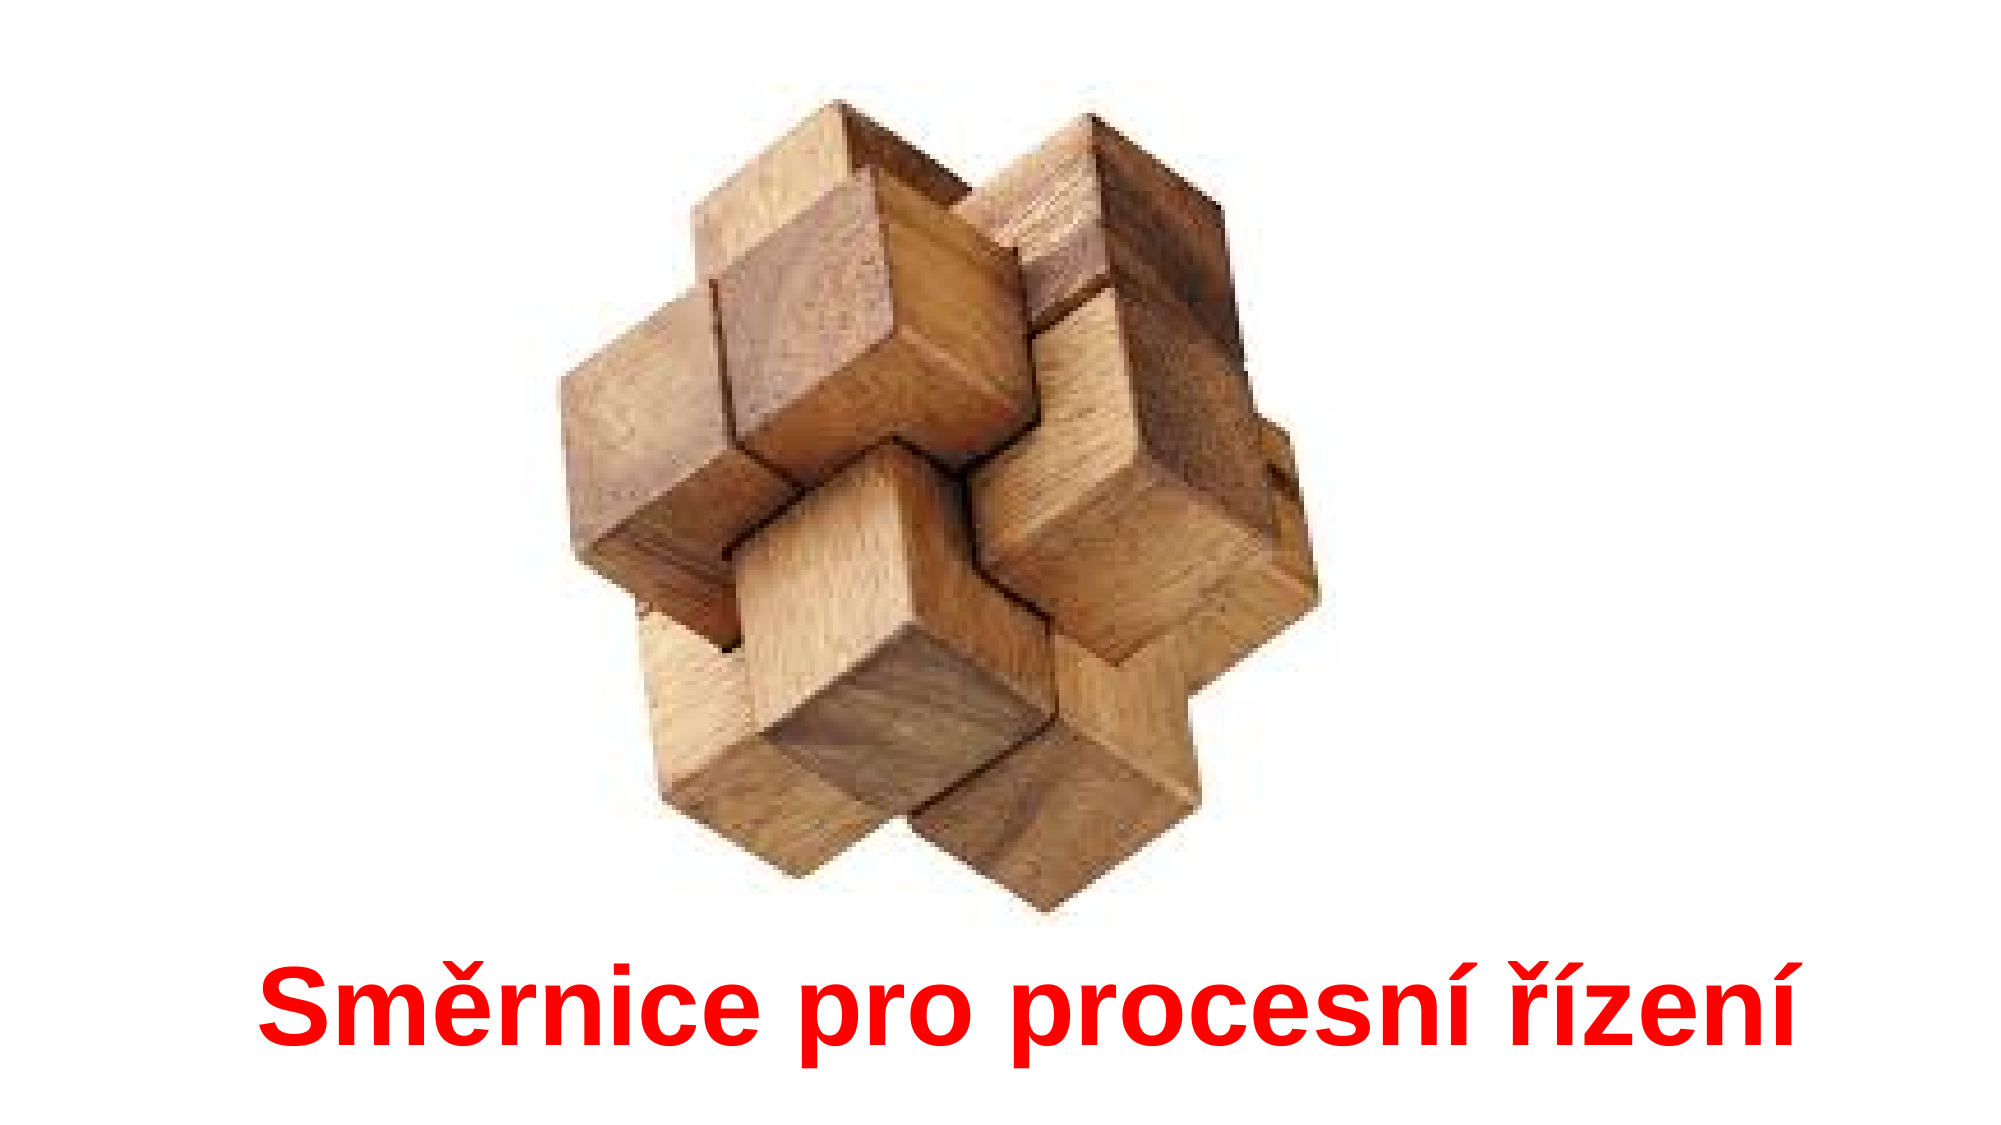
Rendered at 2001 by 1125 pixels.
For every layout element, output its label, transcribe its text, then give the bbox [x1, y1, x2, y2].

picture [302, 81, 1572, 927]
text_box Směrnice pro procesní řízení [120, 925, 1937, 1078]
